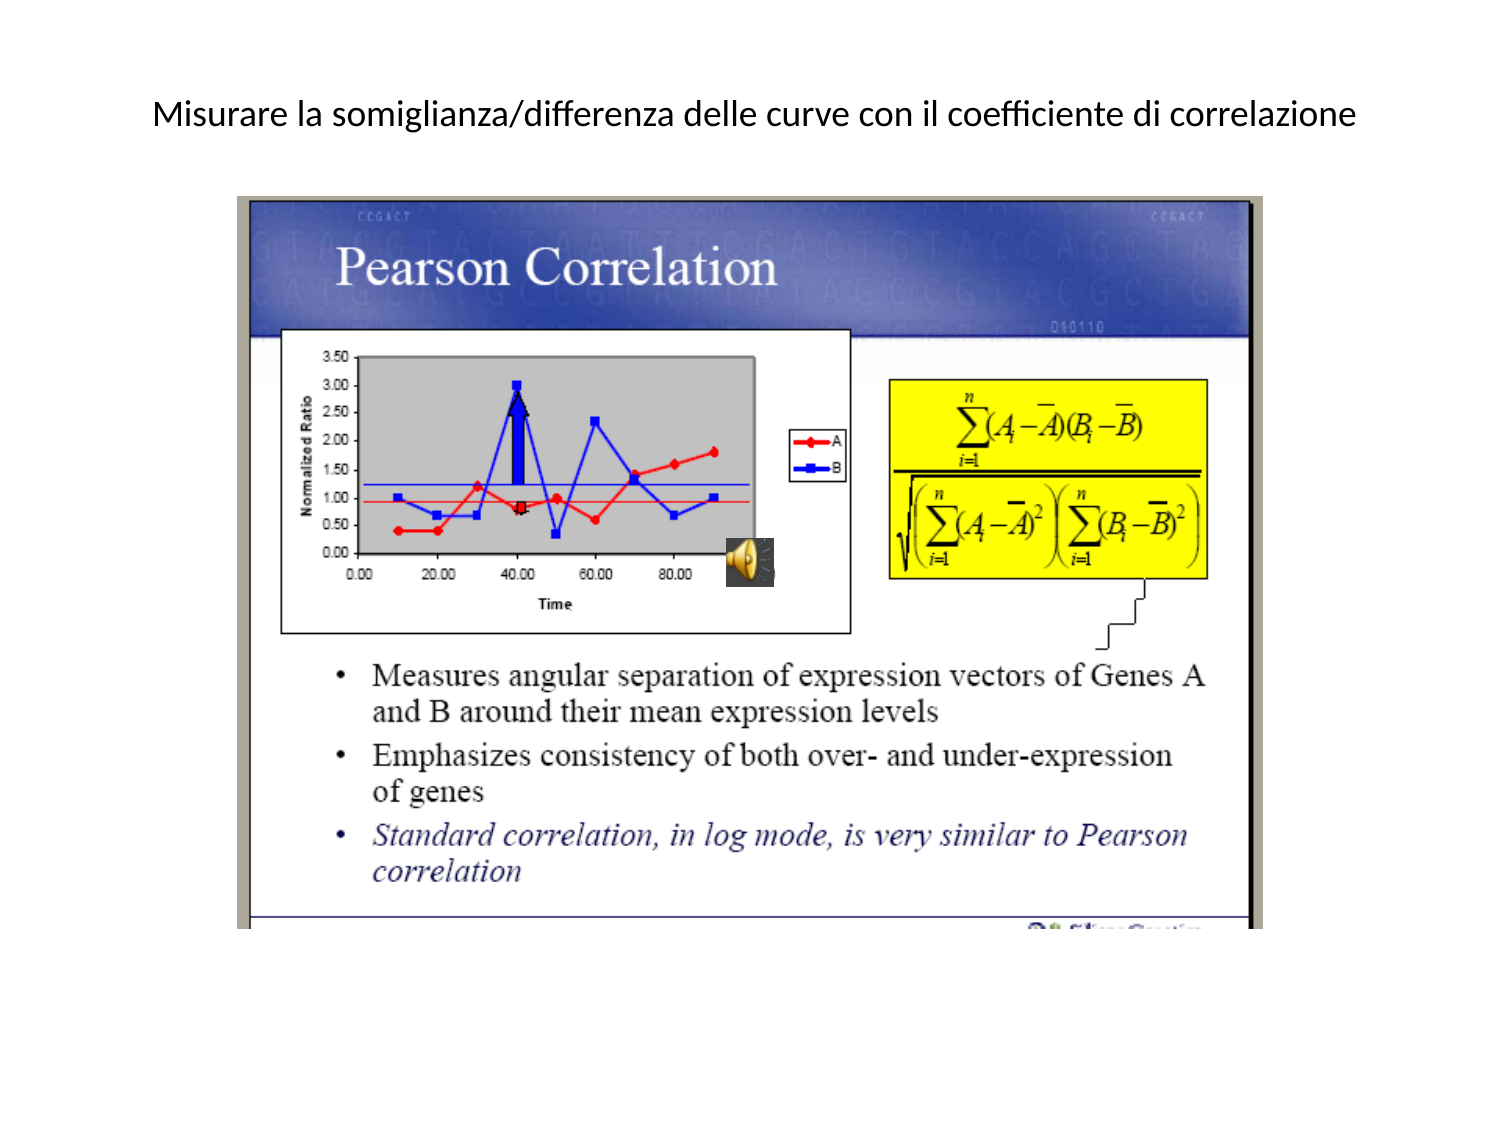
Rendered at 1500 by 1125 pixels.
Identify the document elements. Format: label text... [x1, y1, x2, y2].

picture [236, 196, 1263, 929]
text_box Misurare la somiglianza/differenza delle curve con il coefficiente di correlazione [137, 81, 1374, 142]
